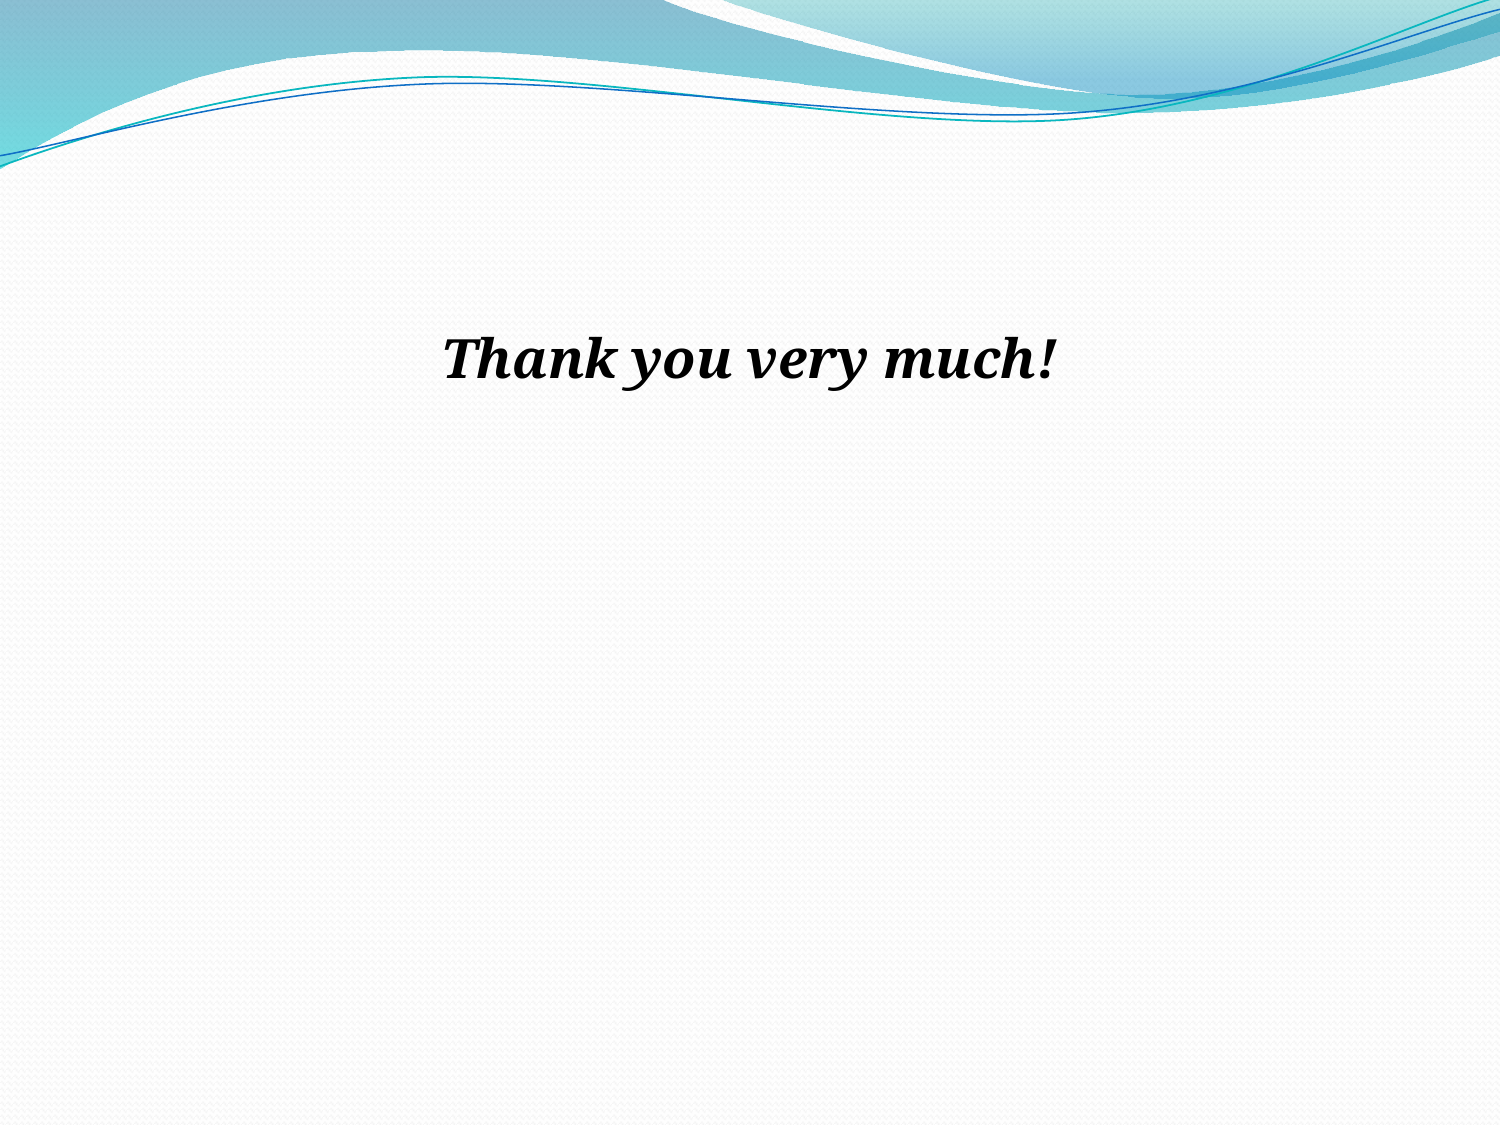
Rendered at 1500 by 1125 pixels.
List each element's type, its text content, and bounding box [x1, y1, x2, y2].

list Thank you very much! [75, 317, 1425, 1038]
